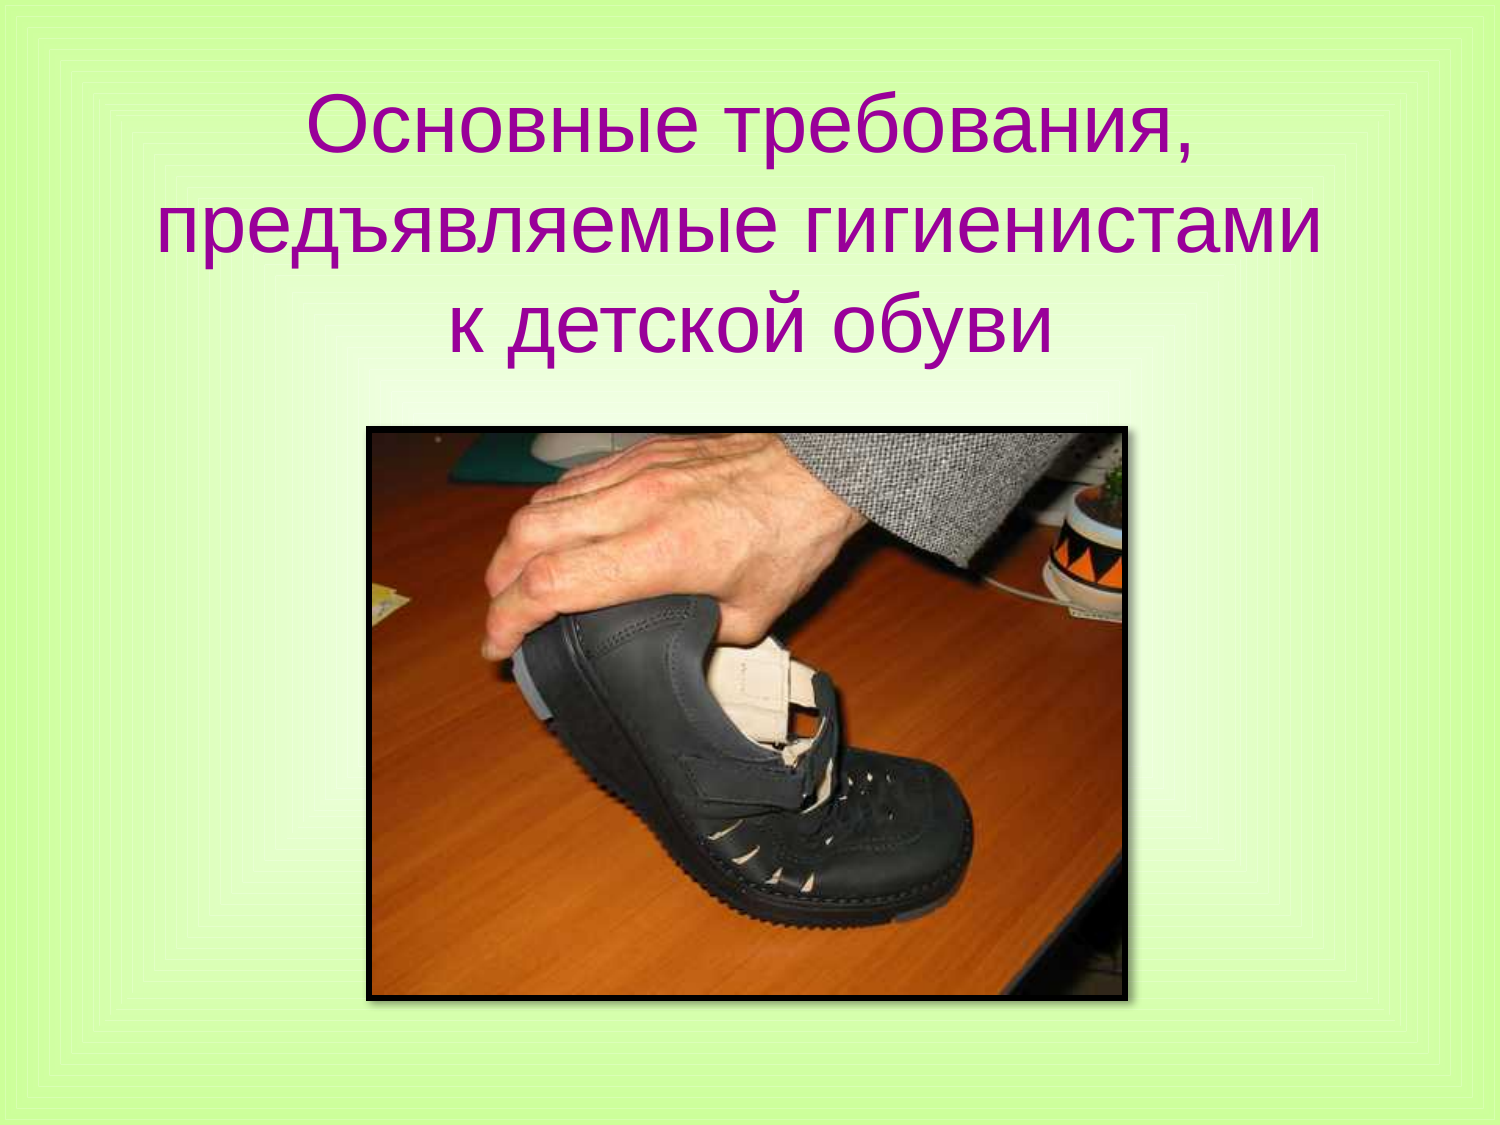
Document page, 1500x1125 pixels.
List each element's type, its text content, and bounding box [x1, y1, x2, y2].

title Основные требования, предъявляемые гигиенистами к детской обуви [76, 125, 1428, 314]
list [371, 432, 1123, 996]
